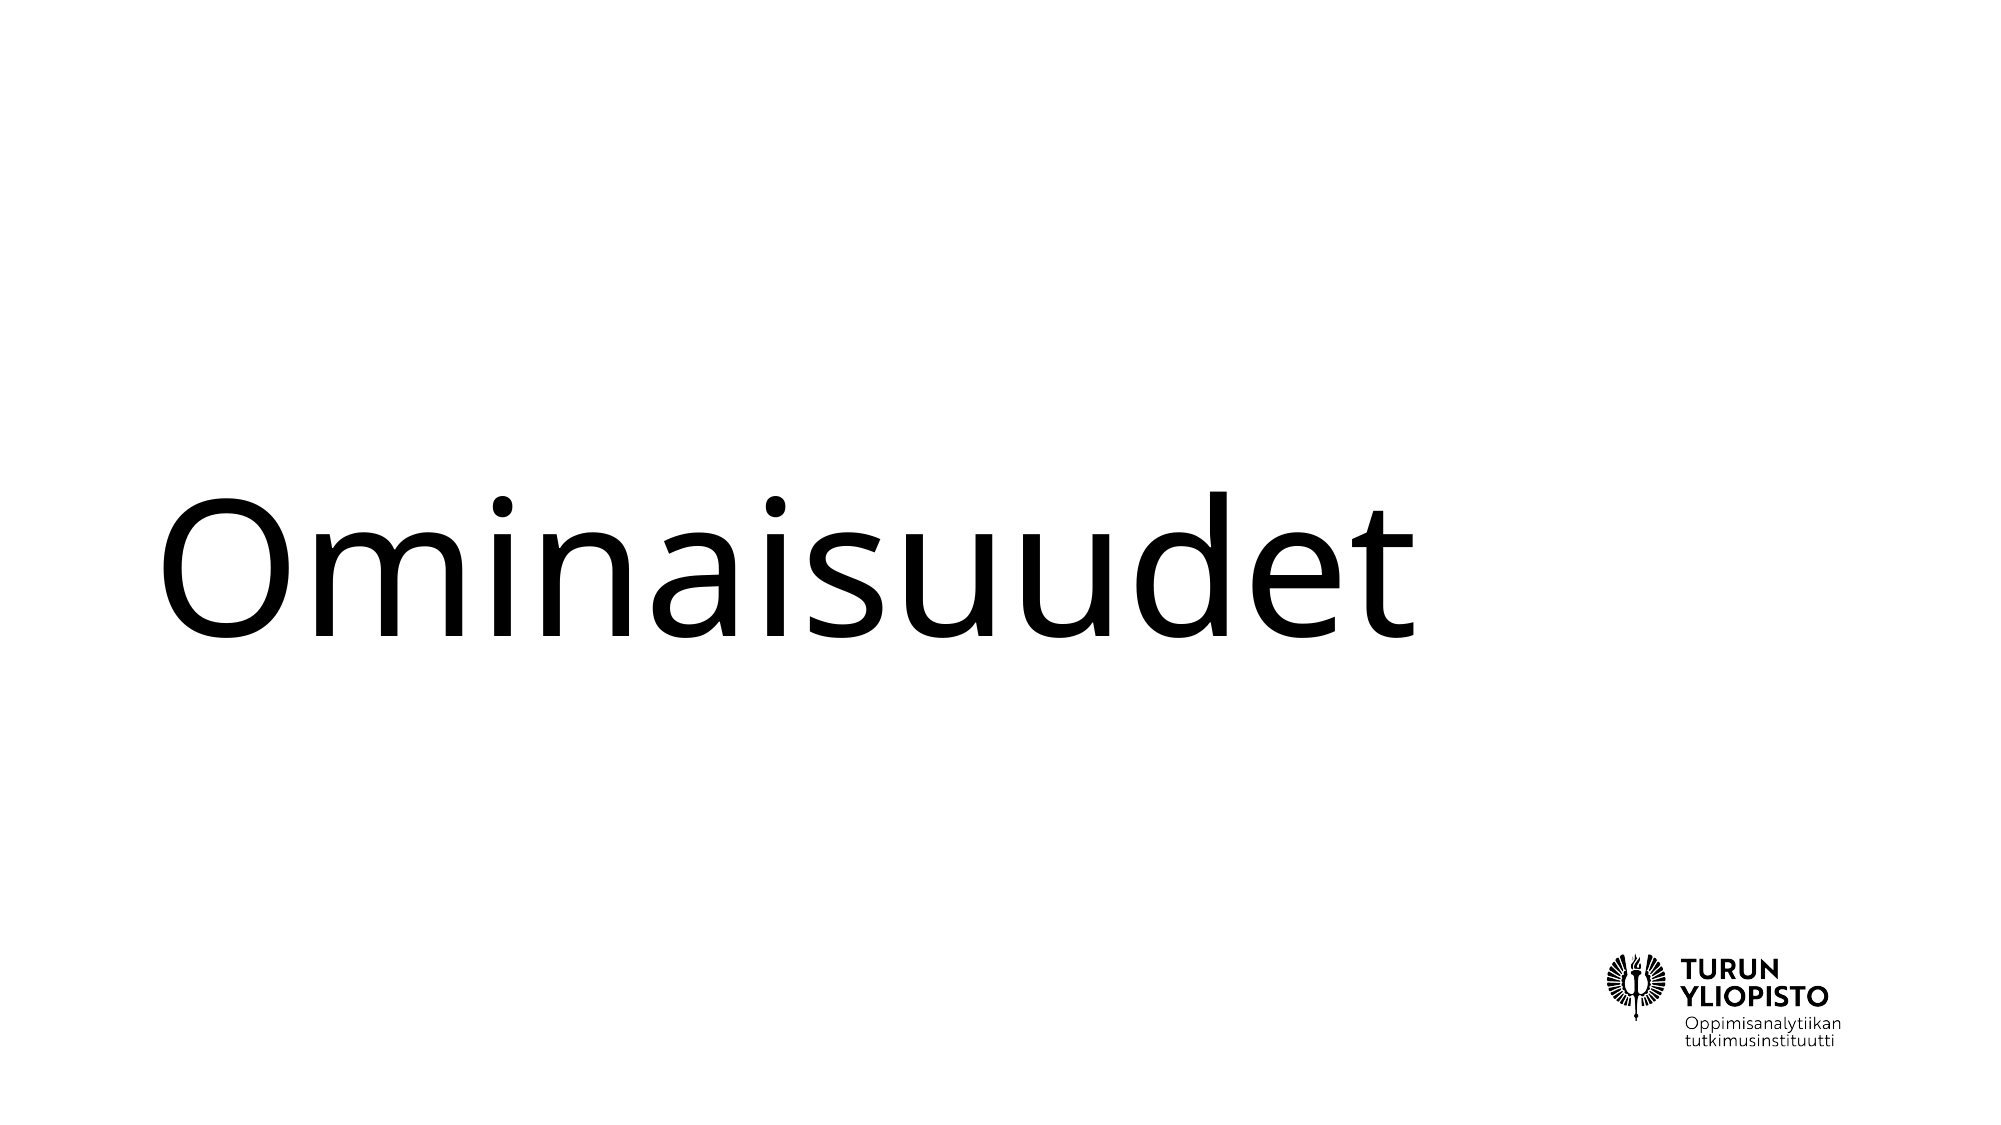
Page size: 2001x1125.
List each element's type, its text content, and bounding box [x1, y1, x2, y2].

list Ominaisuudet [137, 425, 1863, 700]
picture [1585, 937, 1863, 1068]
